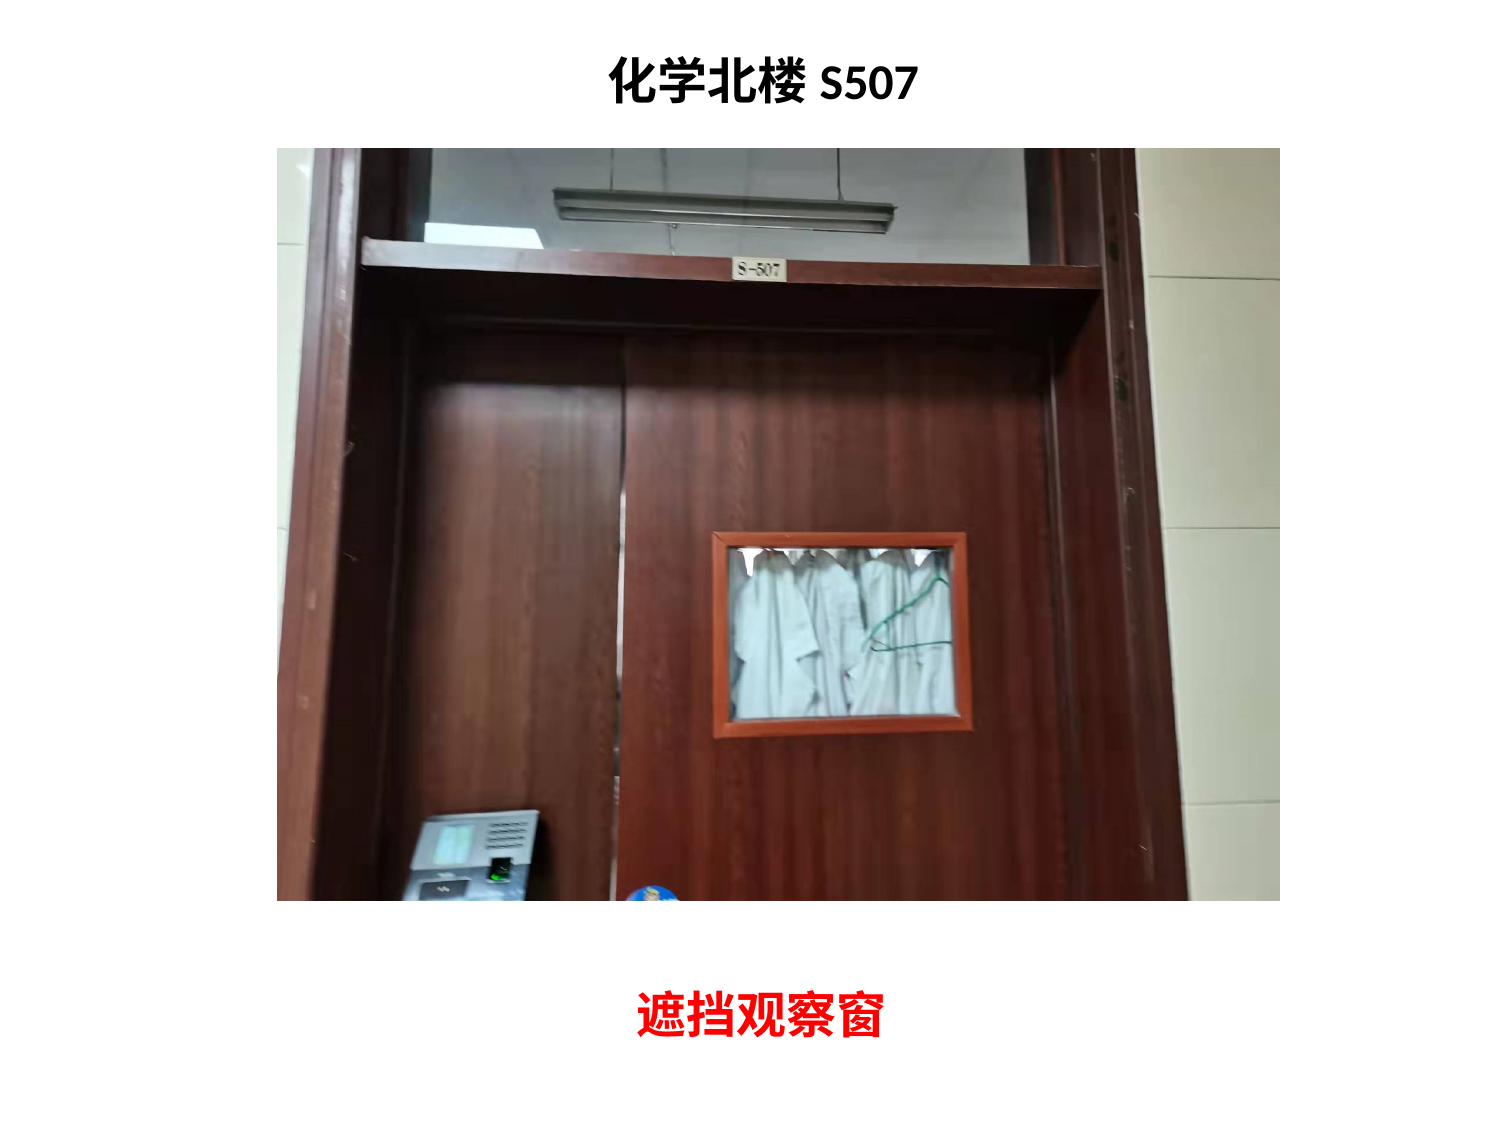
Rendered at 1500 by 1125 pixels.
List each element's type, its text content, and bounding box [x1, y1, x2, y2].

picture [277, 148, 1281, 901]
text_box 化学北楼S507 [592, 42, 934, 118]
text_box 遮挡观察窗 [622, 975, 902, 1051]
